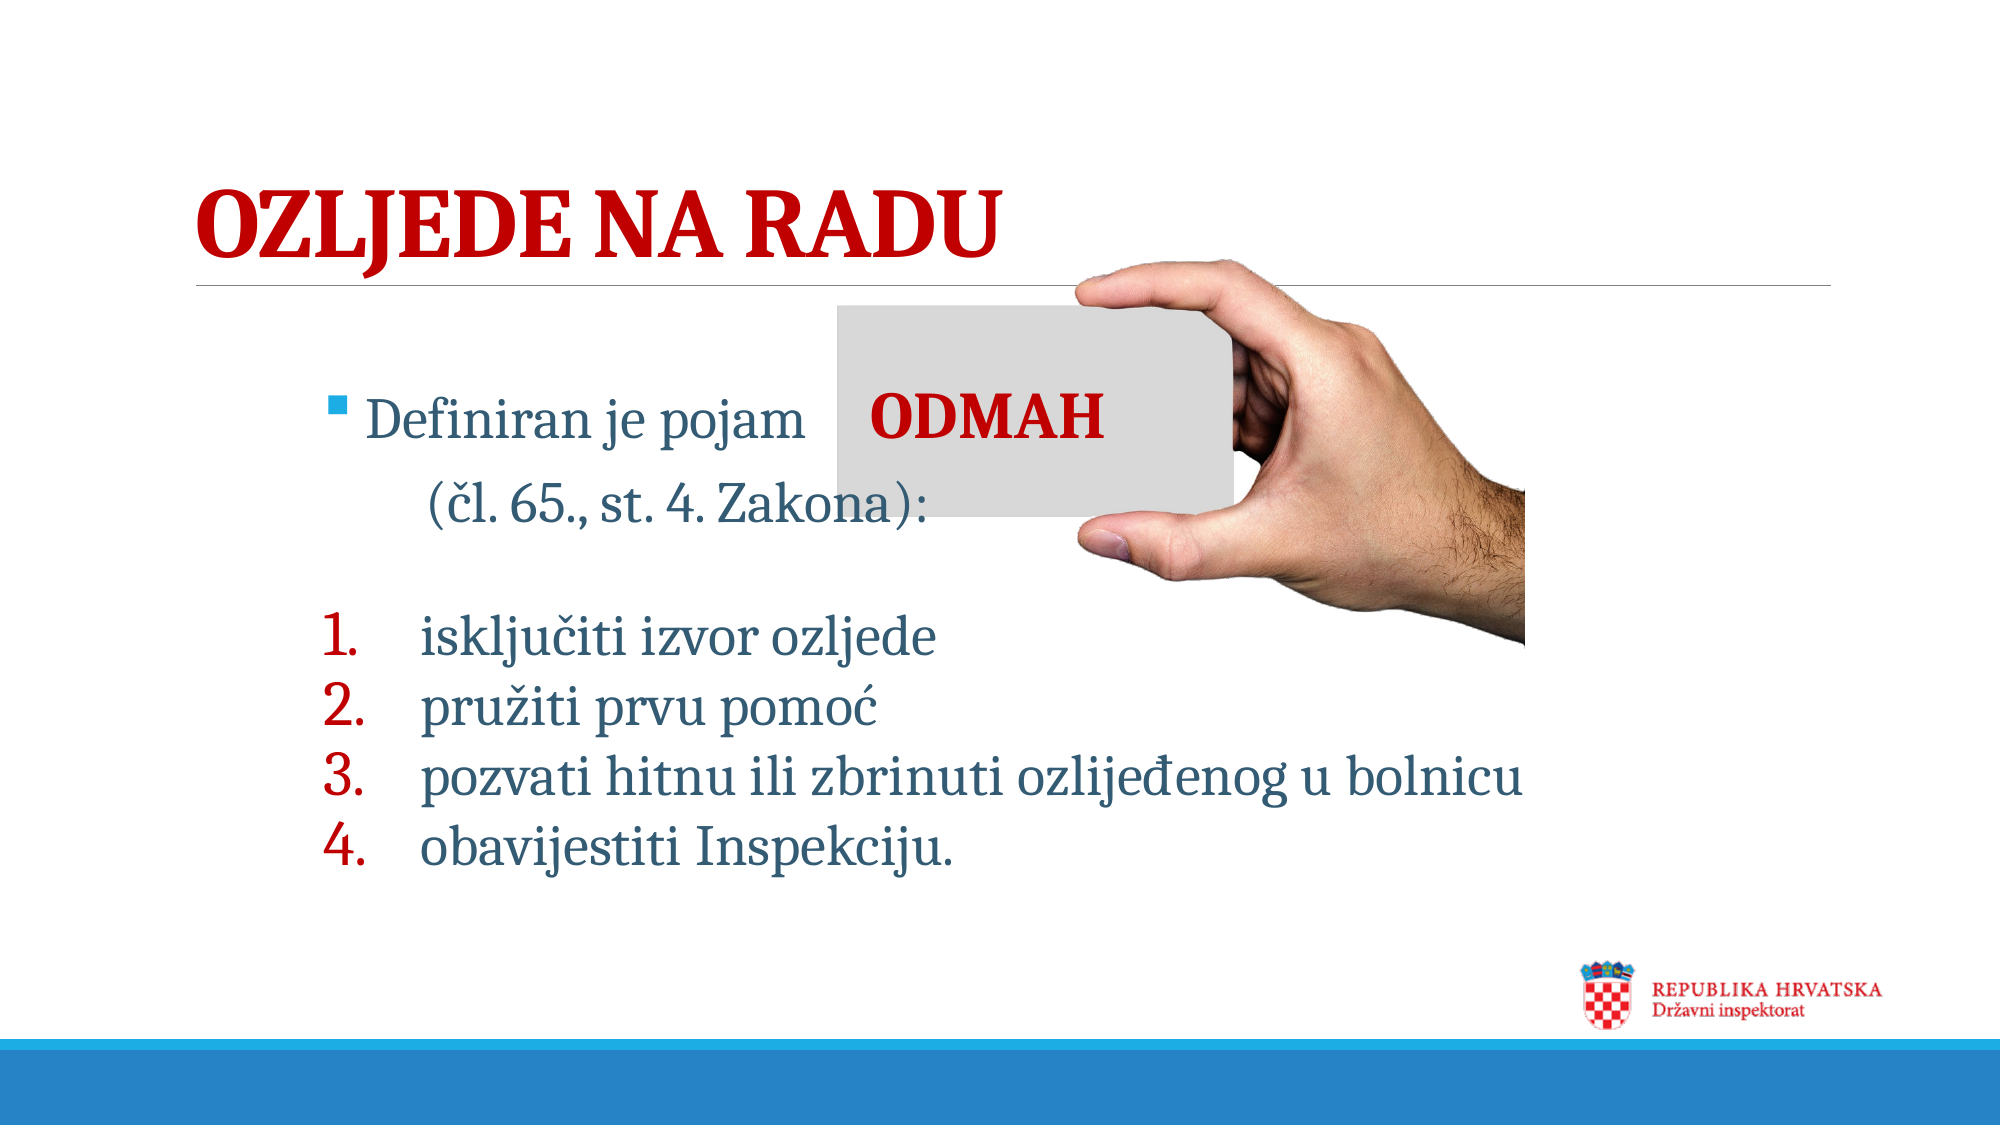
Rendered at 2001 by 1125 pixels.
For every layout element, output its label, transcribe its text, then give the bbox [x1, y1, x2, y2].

list Definiran je pojam ODMAH (čl. 65., st. 4. Zakona): isključiti izvor ozljede pružiti prvu pomoć pozvati hitnu ili zbrinuti ozlijeđenog u bolnicu obavijestiti Inspekciju. [323, 373, 1830, 995]
picture [564, 155, 1526, 721]
title OZLJEDE NA RADU [180, 47, 1830, 285]
picture [1555, 938, 1921, 1042]
